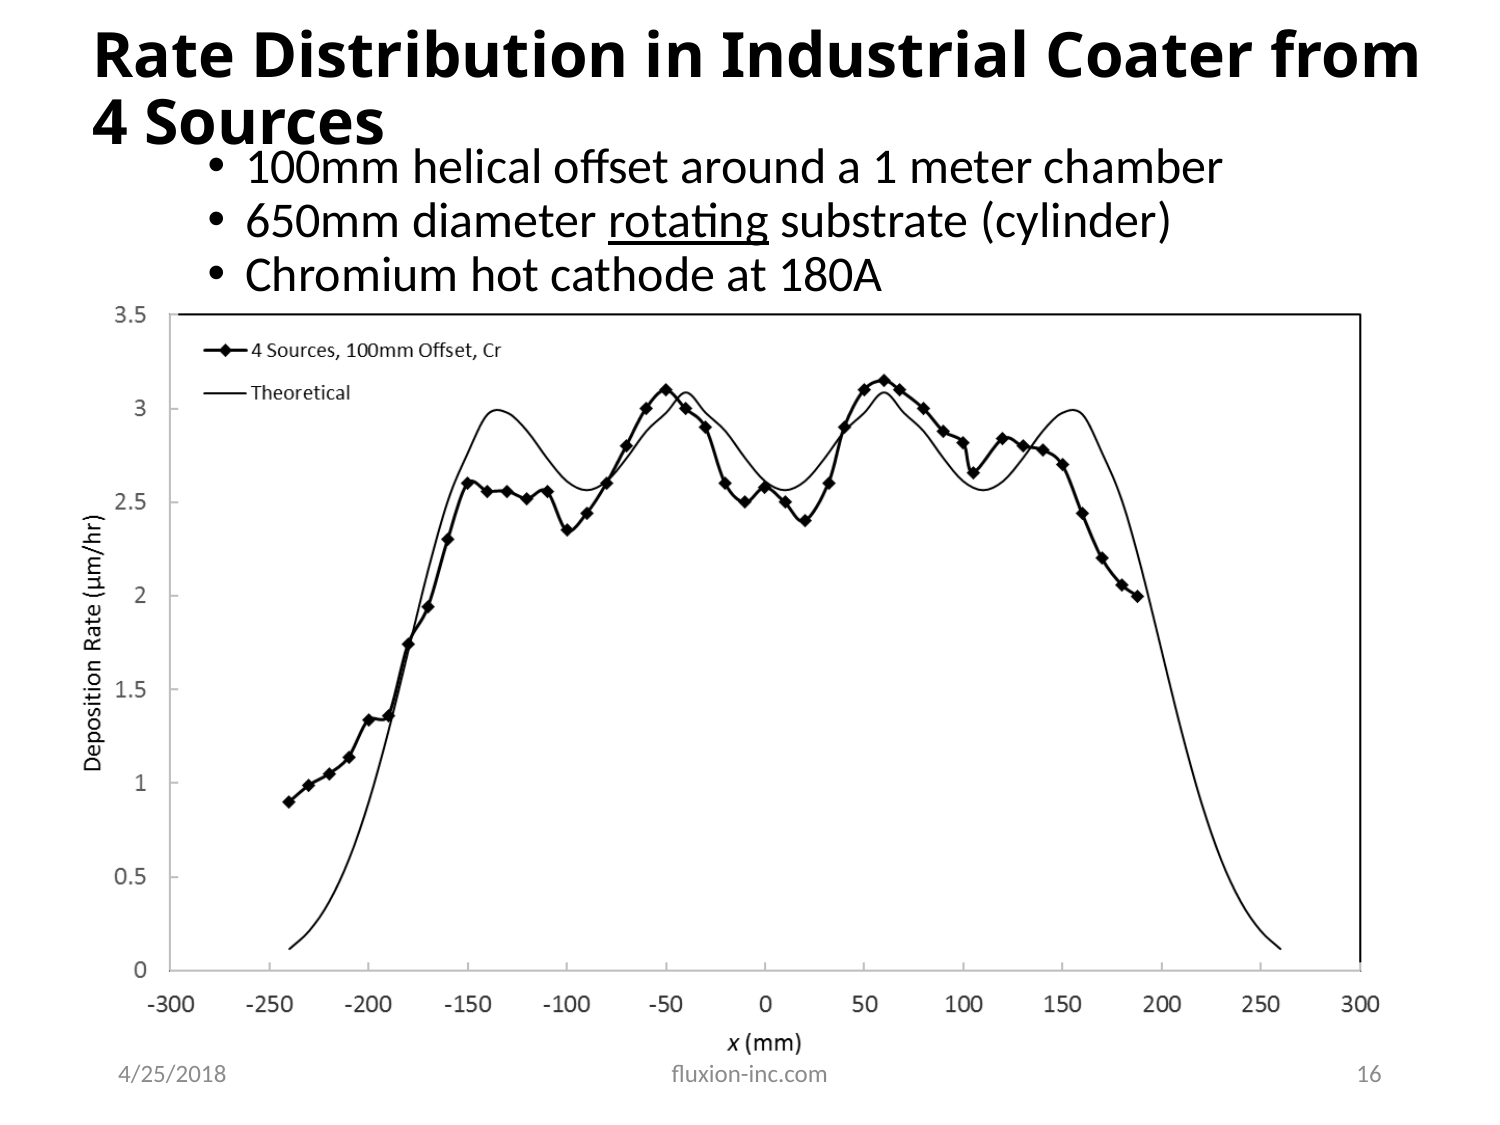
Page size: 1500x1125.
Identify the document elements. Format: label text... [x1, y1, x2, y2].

picture [78, 293, 1388, 1057]
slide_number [103, 1057, 441, 1103]
title Rate Distribution in Industrial Coater from 4 Sources [77, 53, 1483, 129]
footer fluxion-inc.com [496, 1057, 1004, 1103]
list 100mm helical offset around a 1 meter chamber 650mm diameter rotating substrate (cylinder) Chromium hot cathode at 180A [192, 133, 1275, 293]
slide_number 16 [1059, 1042, 1397, 1103]
